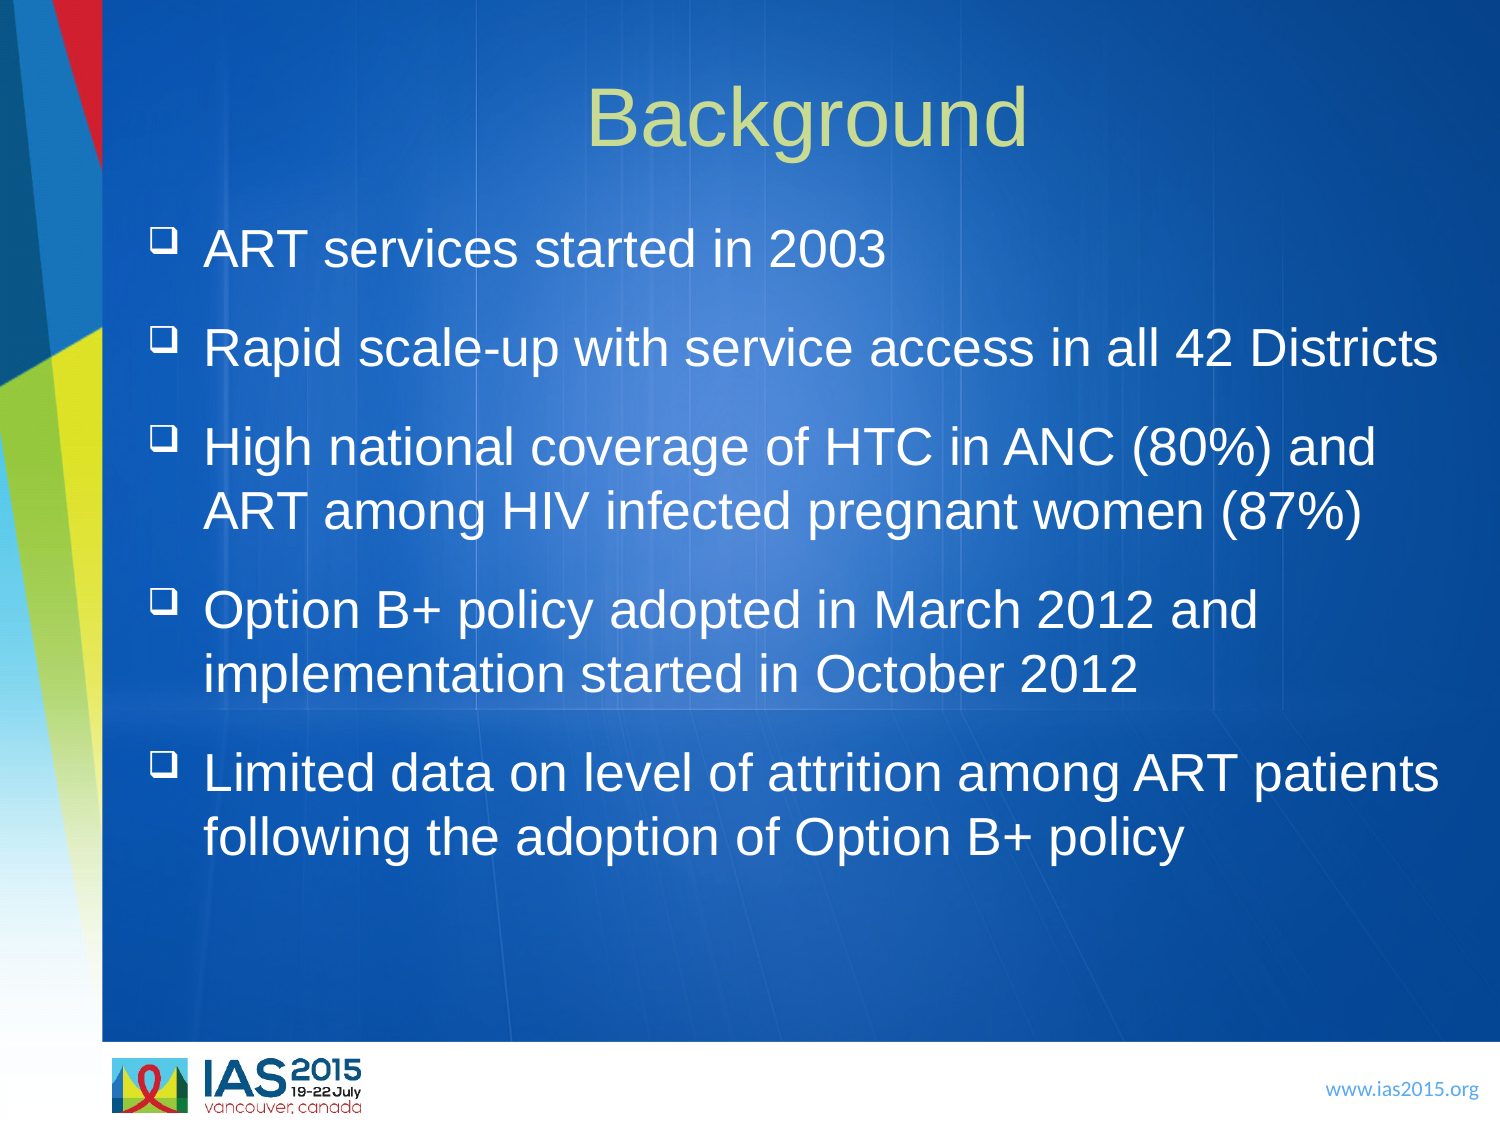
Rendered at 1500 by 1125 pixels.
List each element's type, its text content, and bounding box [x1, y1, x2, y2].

picture [112, 1058, 361, 1114]
title Background [132, 19, 1483, 206]
picture [0, 0, 1500, 1125]
list ART services started in 2003 Rapid scale-up with service access in all 42 Districts High national coverage of HTC in ANC (80%) and ART among HIV infected pregnant women (87%) Option B+ policy adopted in March 2012 and implementation started in October 2012 Limited data on level of attrition among ART patients following the adoption of Option B+ policy [132, 206, 1483, 1005]
